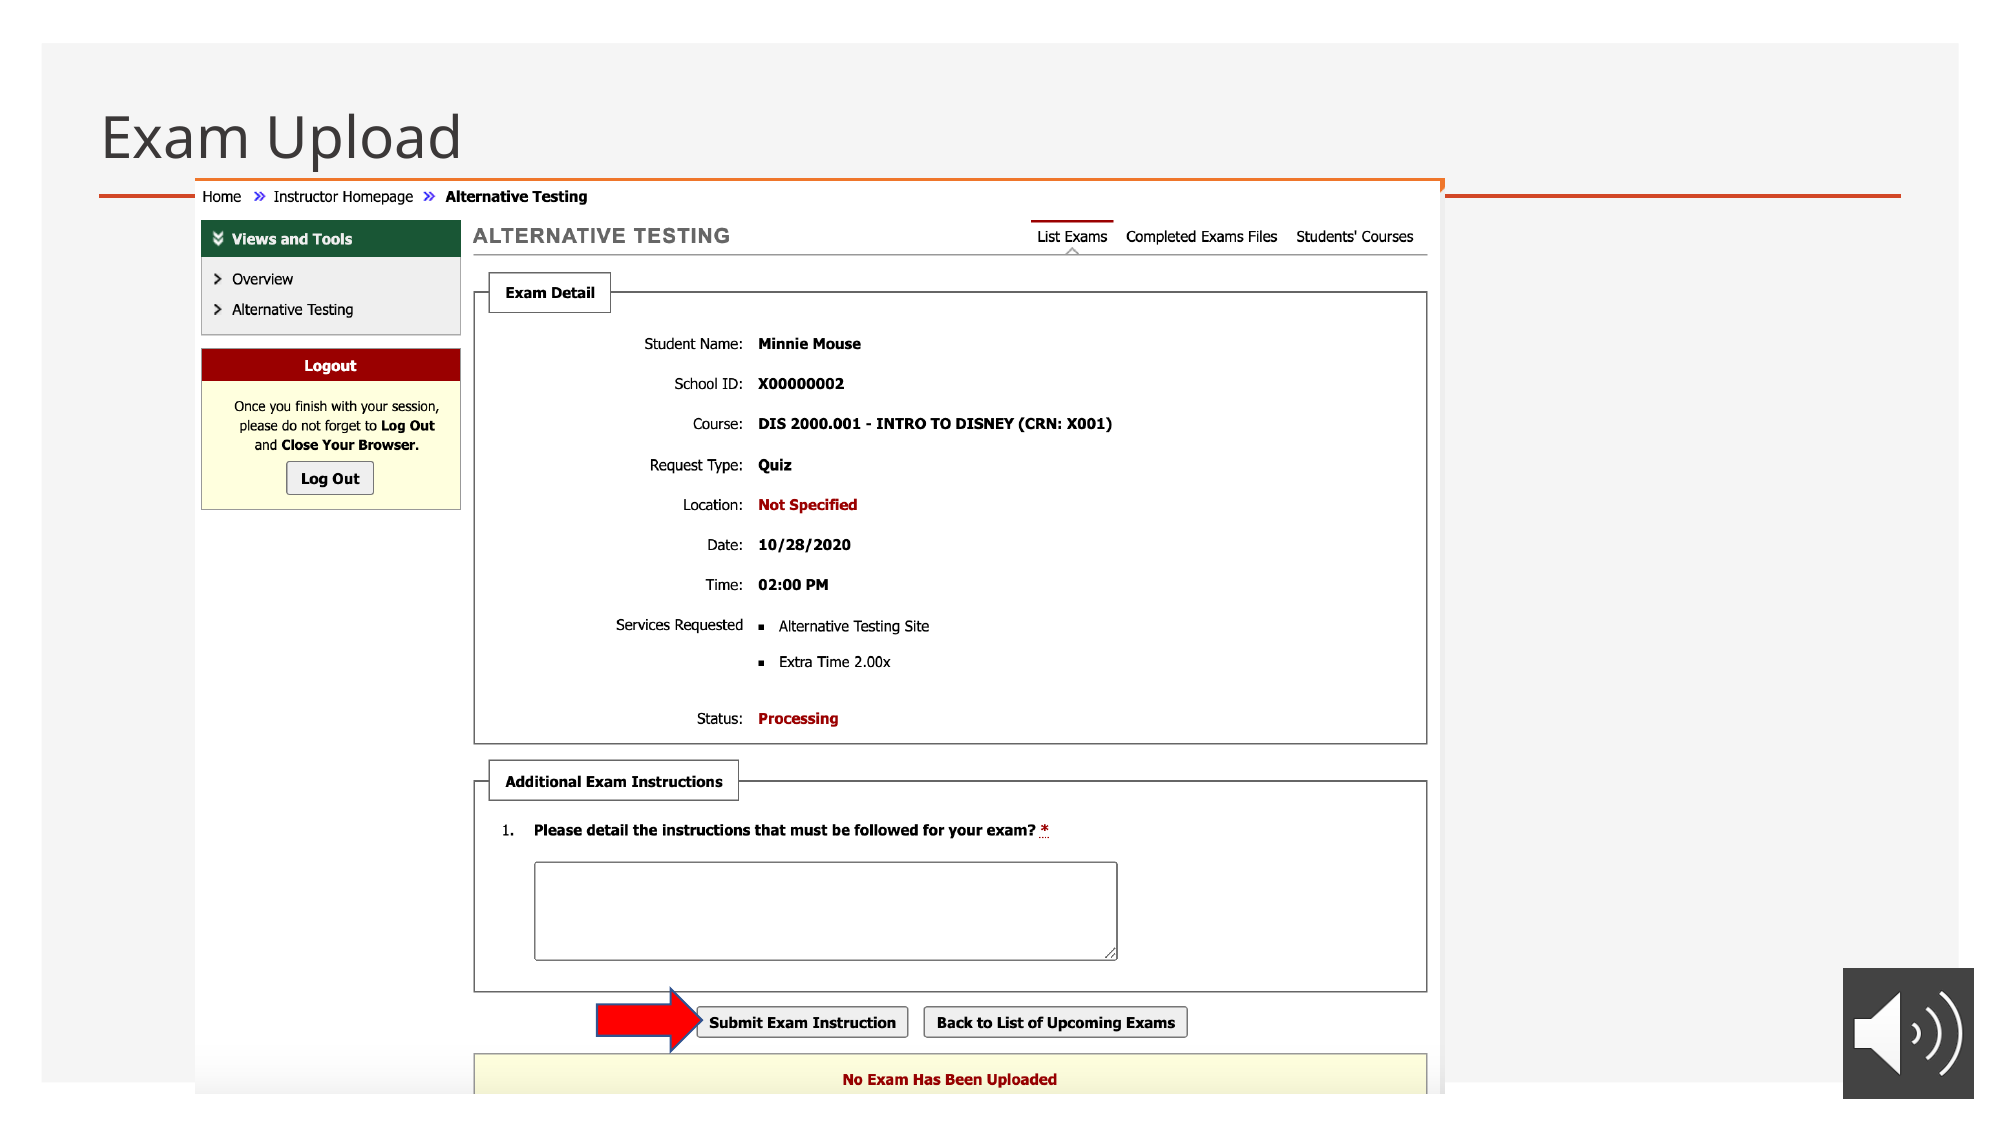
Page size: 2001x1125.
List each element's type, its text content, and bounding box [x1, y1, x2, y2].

picture [1841, 966, 1975, 1100]
title Exam Upload [85, 73, 1214, 179]
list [195, 178, 1445, 1094]
